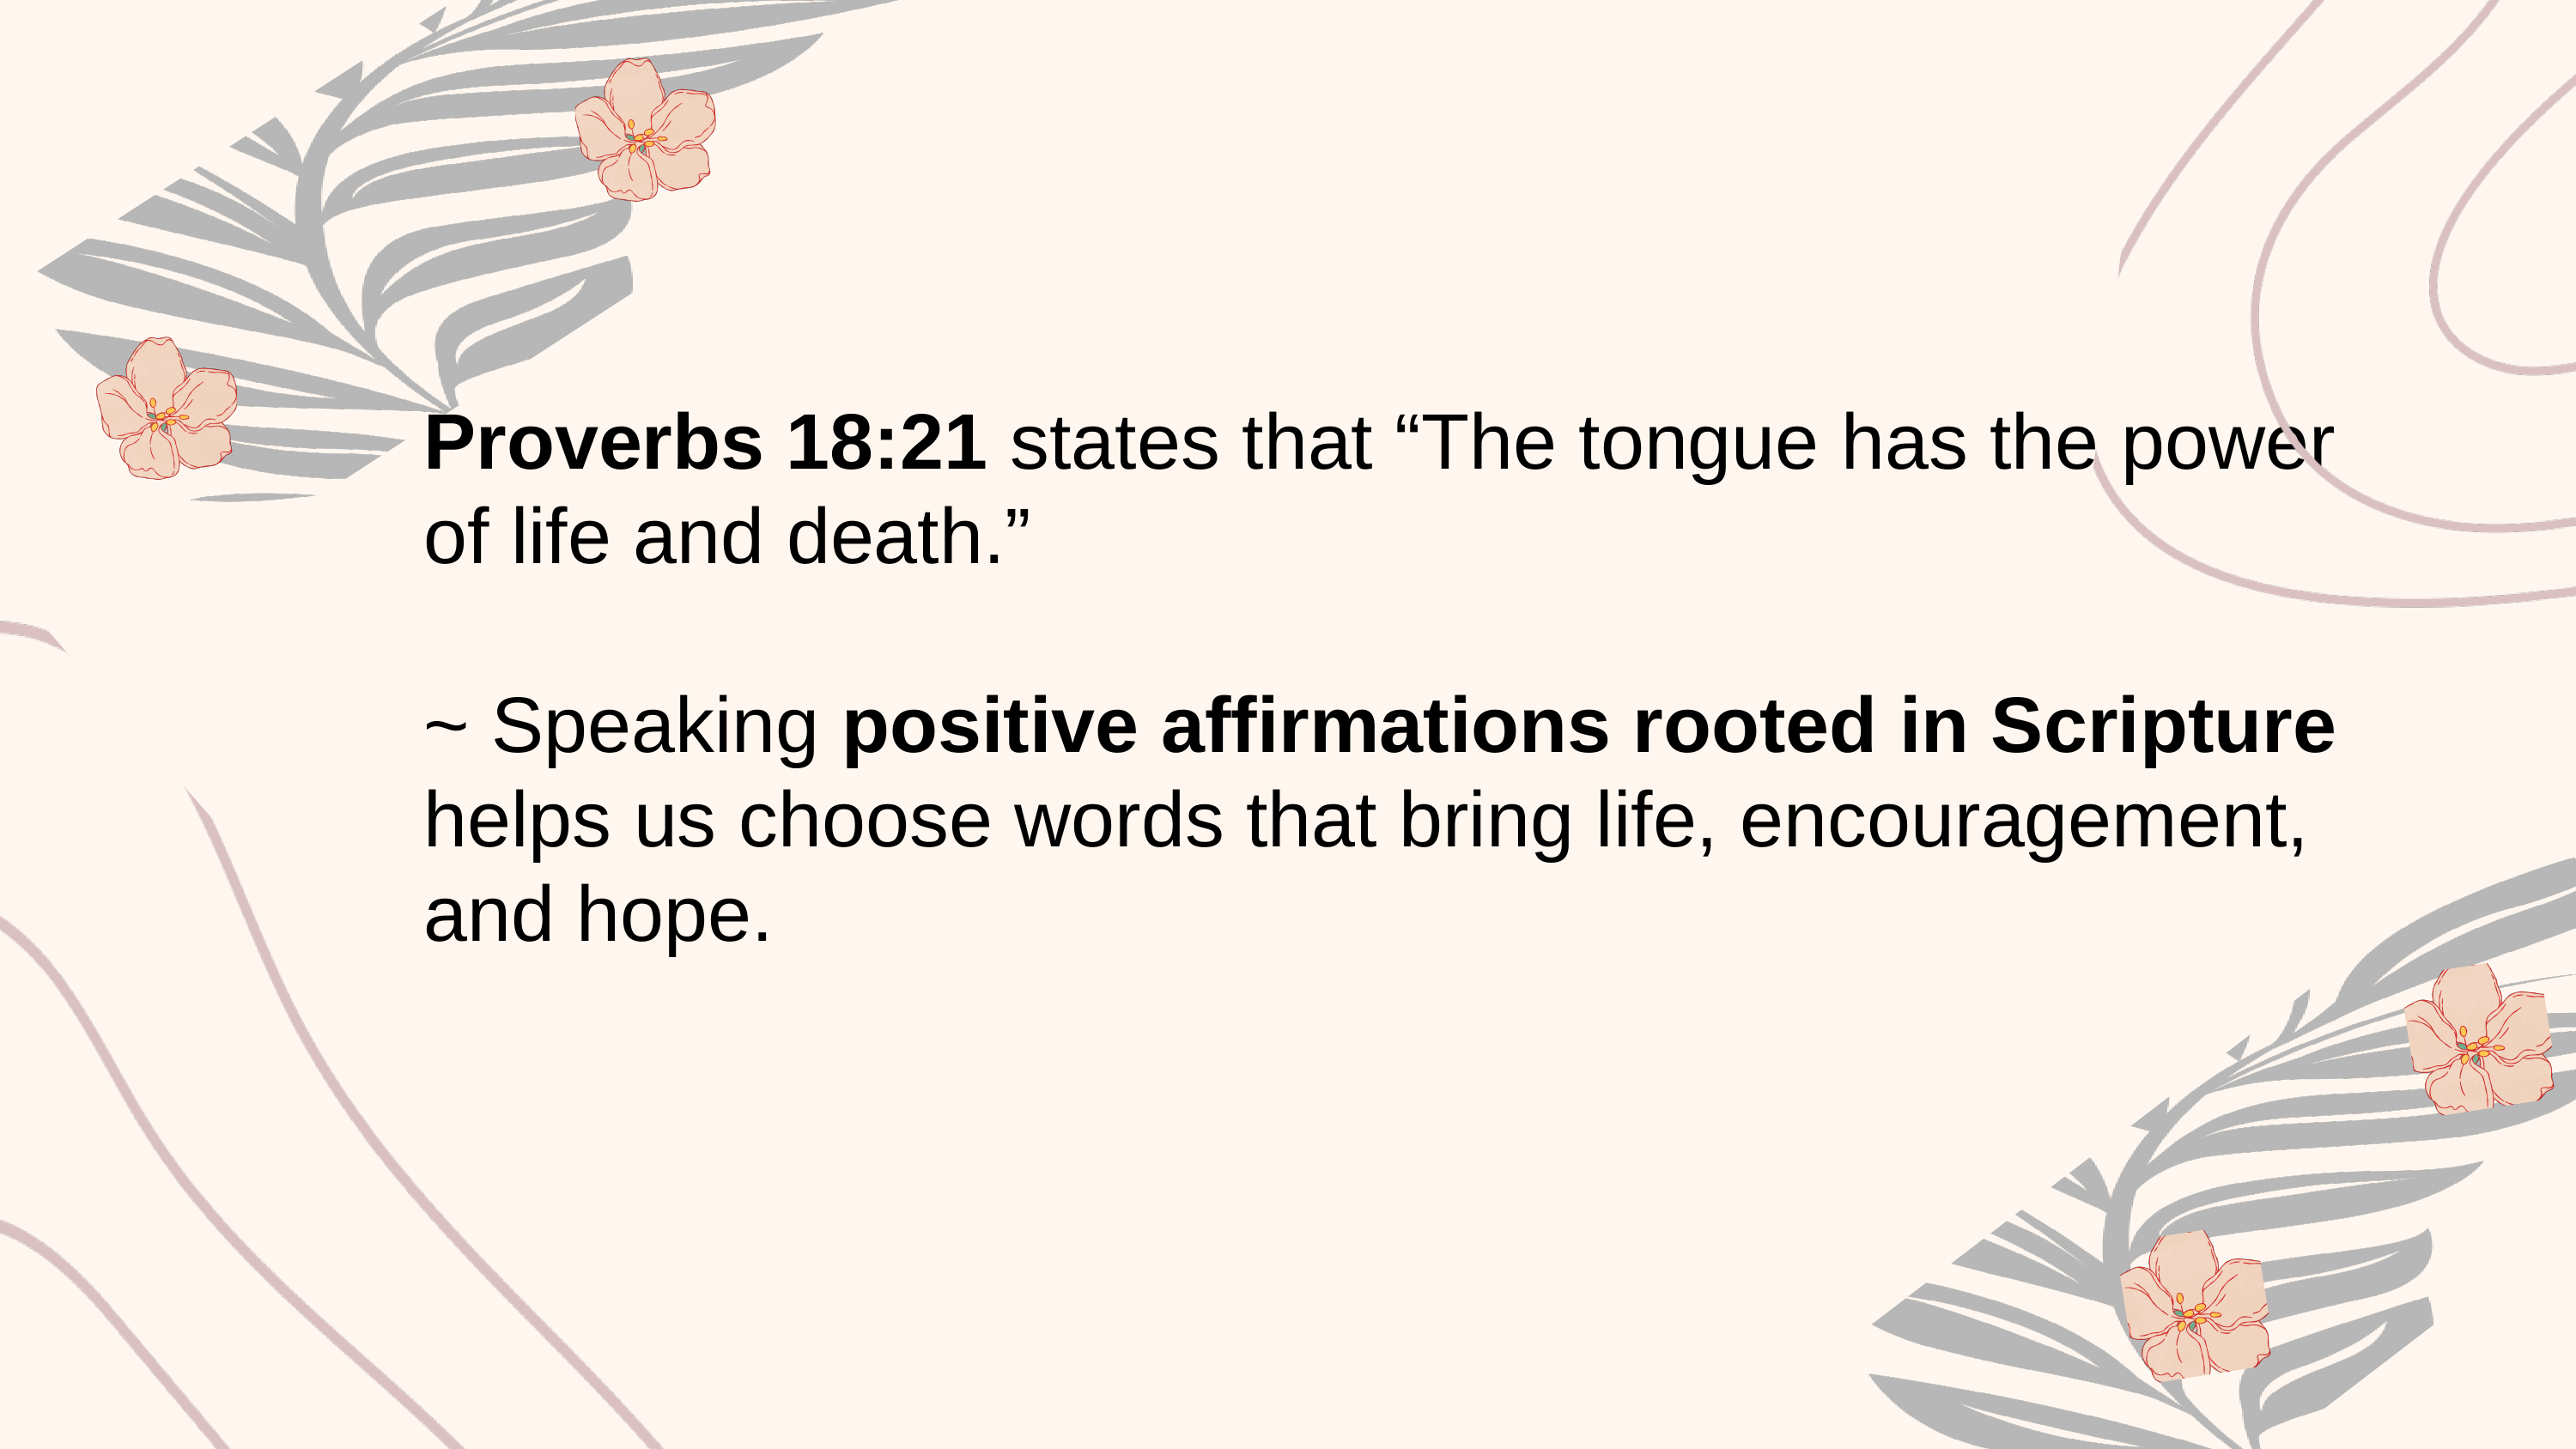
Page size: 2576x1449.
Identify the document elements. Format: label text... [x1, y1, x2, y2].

text_box [96, 336, 237, 480]
text_box Proverbs 18:21 states that “The tongue has the power of life and death.” ~ Speaking positive affirmations rooted in Scripture helps us choose words that bring life, encouragement, and hope. [423, 390, 2368, 1146]
text_box [574, 57, 716, 202]
text_box [2076, 0, 2576, 664]
text_box [0, 595, 764, 1449]
text_box [2115, 1222, 2277, 1386]
text_box [0, 0, 955, 589]
text_box [2398, 955, 2561, 1119]
text_box [1803, 812, 2576, 1449]
